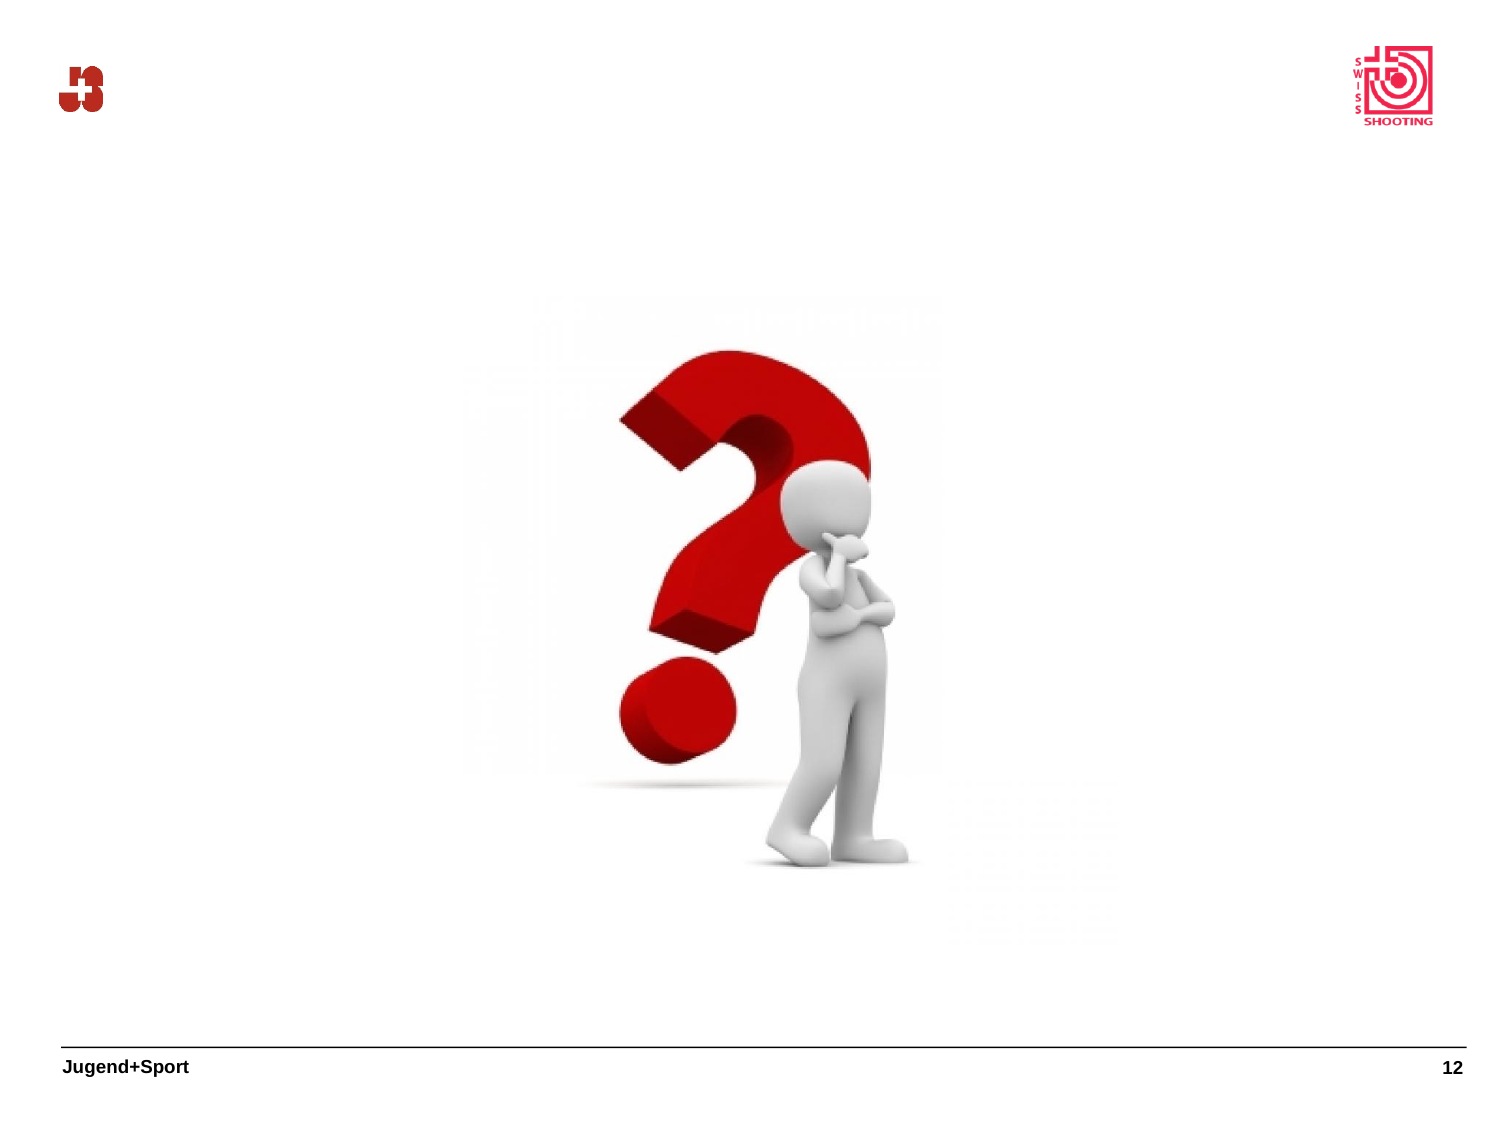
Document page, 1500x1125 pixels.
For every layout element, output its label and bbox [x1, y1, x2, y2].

picture [463, 296, 1120, 953]
picture [1352, 46, 1433, 128]
picture [59, 66, 103, 112]
